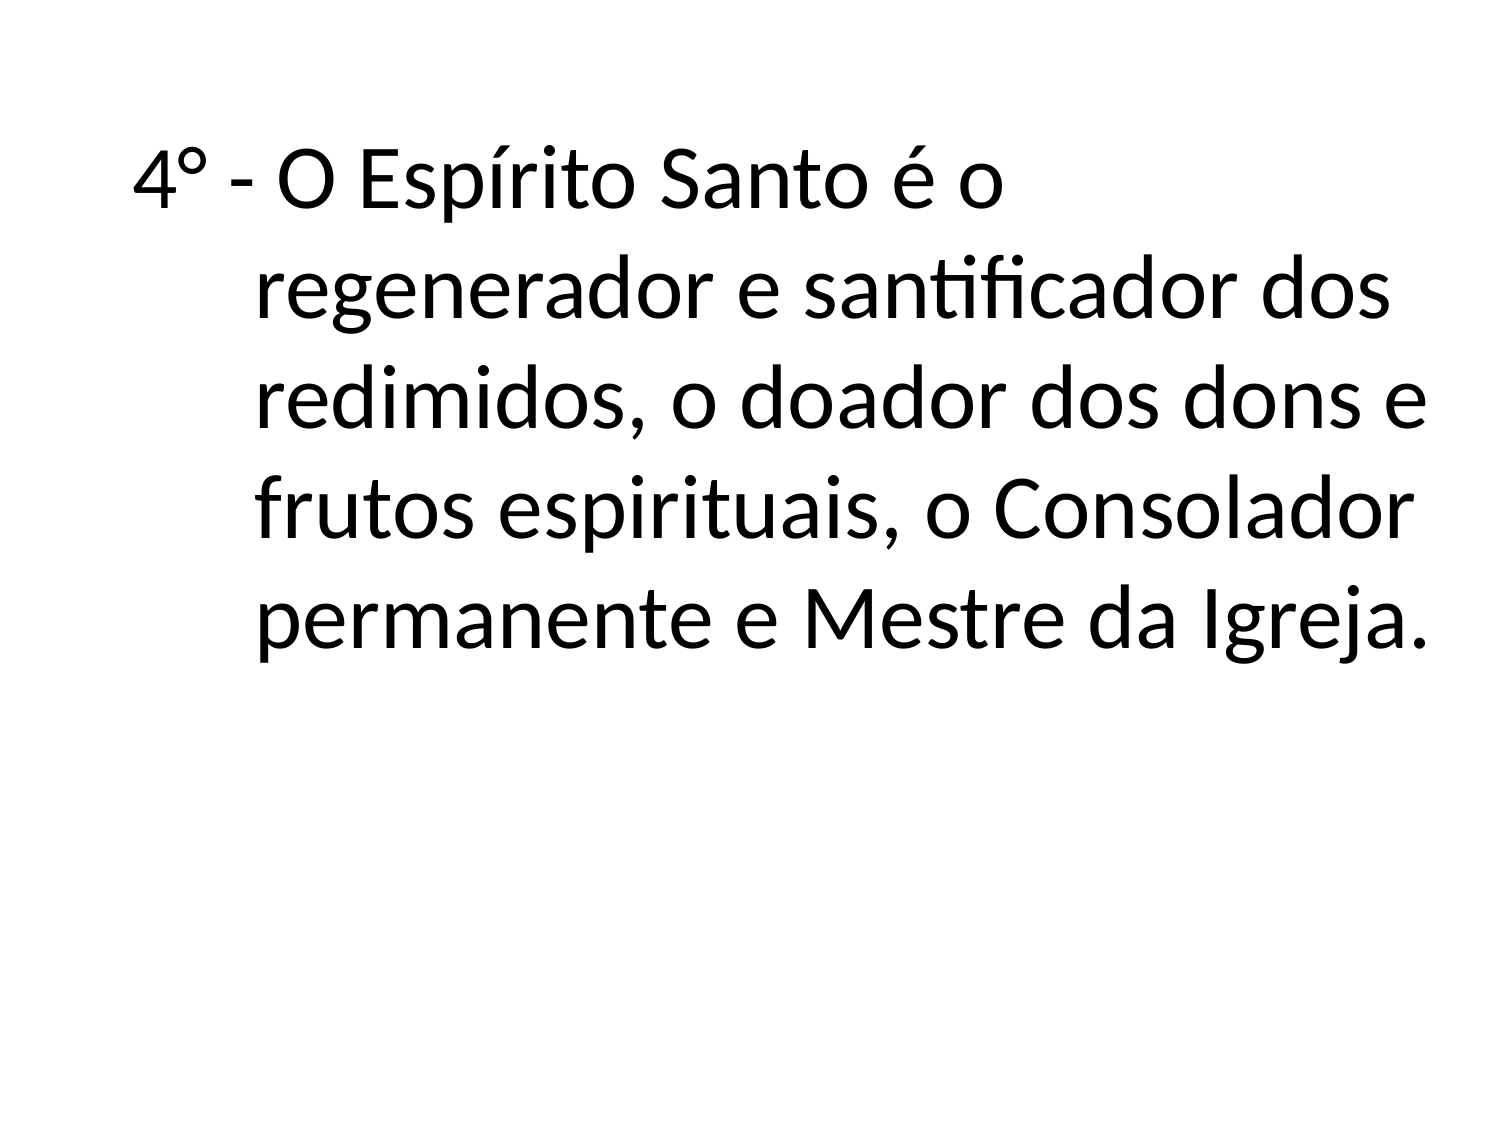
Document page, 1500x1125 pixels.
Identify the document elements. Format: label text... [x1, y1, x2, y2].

text_box 4° - O Espírito Santo é o regenerador e santificador dos redimidos, o doador dos dons e frutos espirituais, o Consolador permanente e Mestre da Igreja. [117, 0, 1500, 892]
